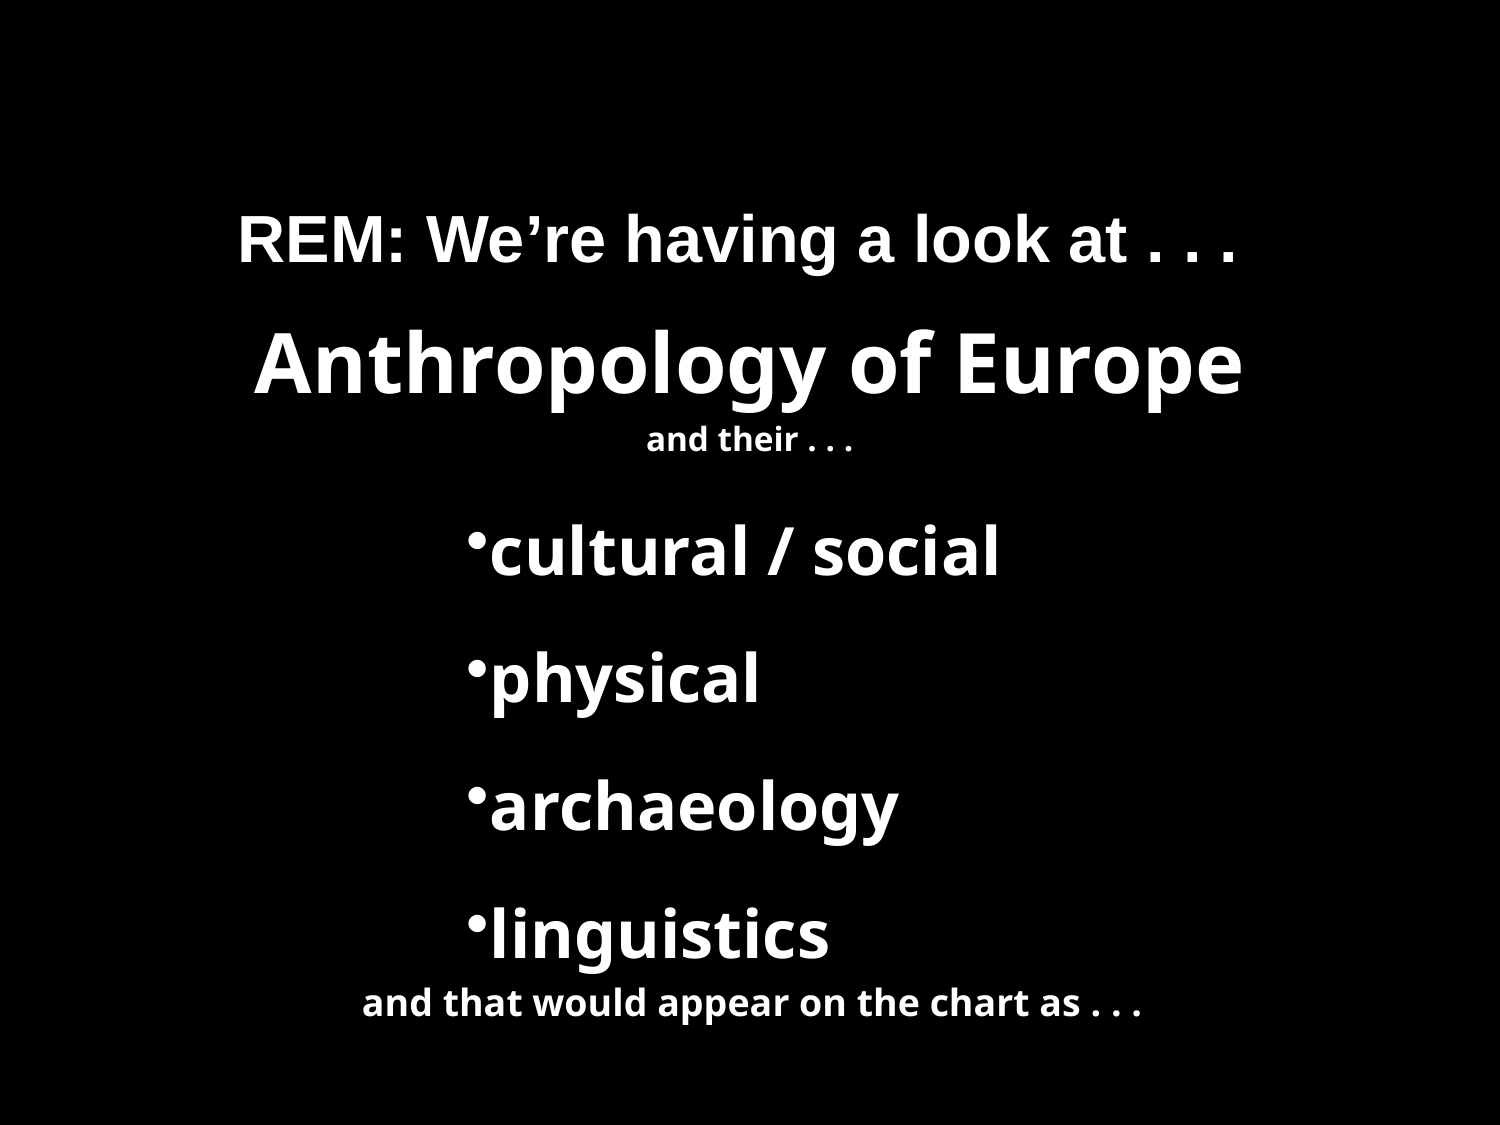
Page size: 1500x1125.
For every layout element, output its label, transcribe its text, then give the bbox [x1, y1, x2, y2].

text_box cultural / social physical archaeology linguistics [394, 452, 1239, 980]
text_box REM: We’re having a look at . . . [181, 188, 1315, 283]
text_box Anthropology of Europe and their . . . [164, 282, 1336, 465]
text_box and that would appear on the chart as . . . [347, 972, 1158, 1032]
